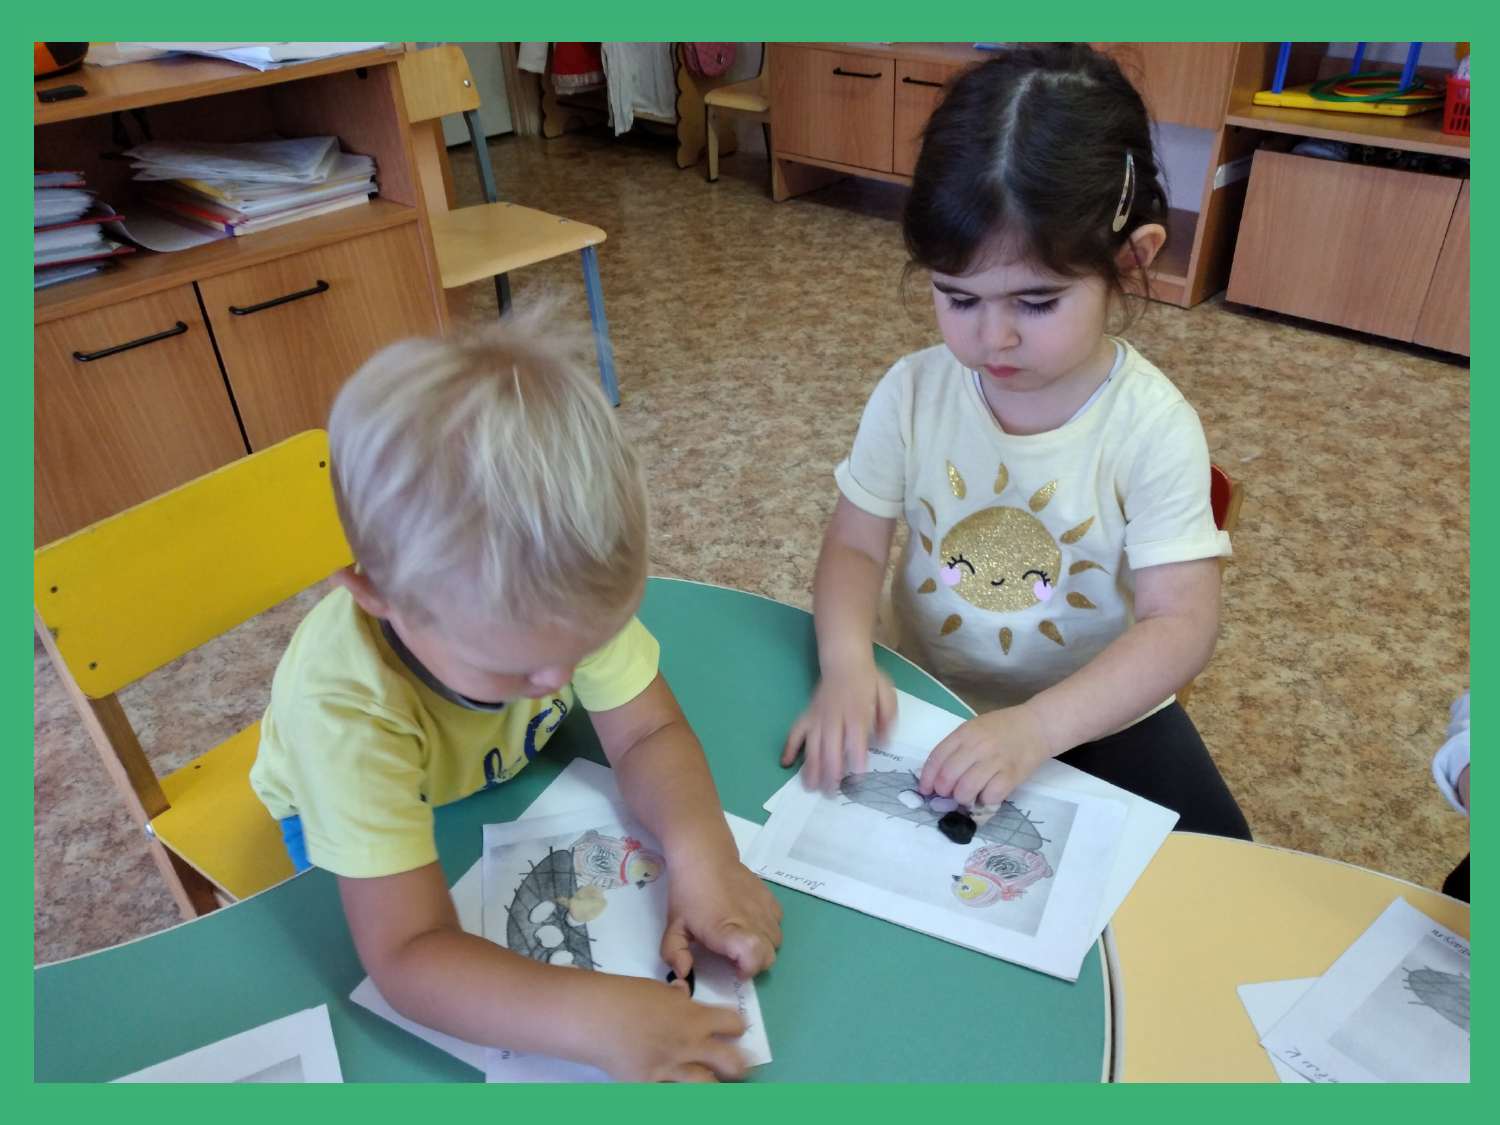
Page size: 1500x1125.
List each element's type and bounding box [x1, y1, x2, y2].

picture [34, 42, 1470, 1083]
